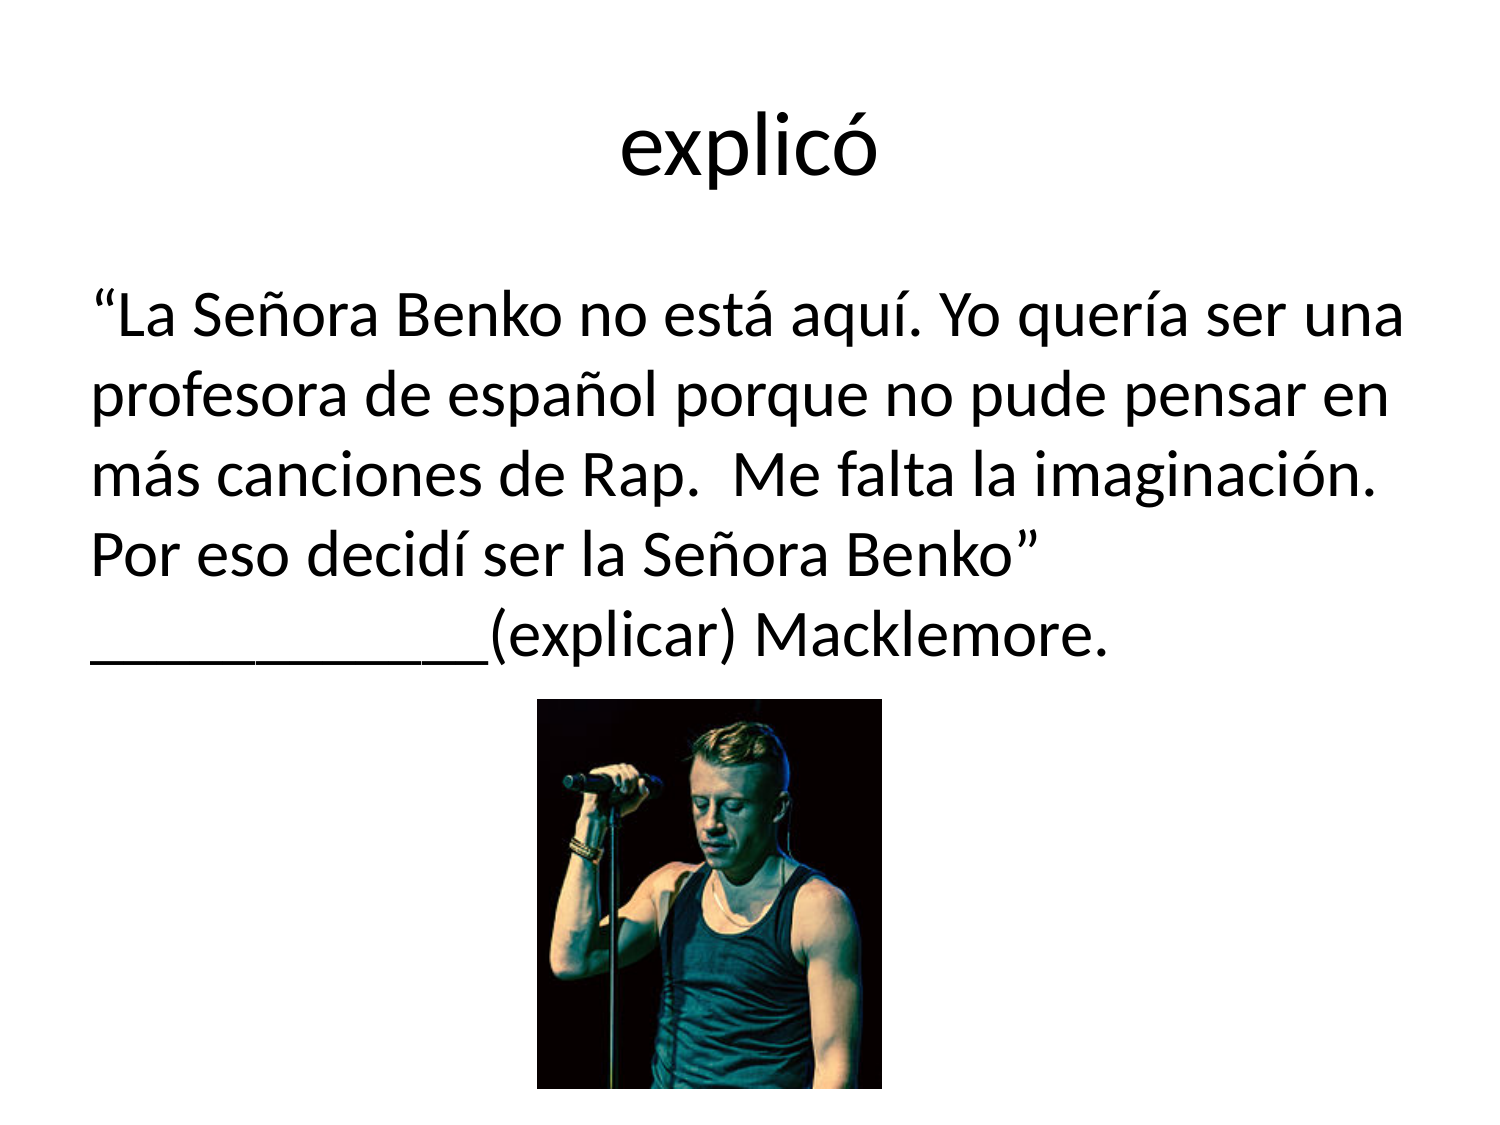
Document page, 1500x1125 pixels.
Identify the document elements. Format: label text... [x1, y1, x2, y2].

picture [537, 699, 882, 1090]
list “La Señora Benko no está aquí. Yo quería ser una profesora de español porque no pude pensar en más canciones de Rap. Me falta la imaginación. Por eso decidí ser la Señora Benko” ____________(explicar) Macklemore. [75, 262, 1425, 1005]
title explicó [75, 45, 1425, 233]
